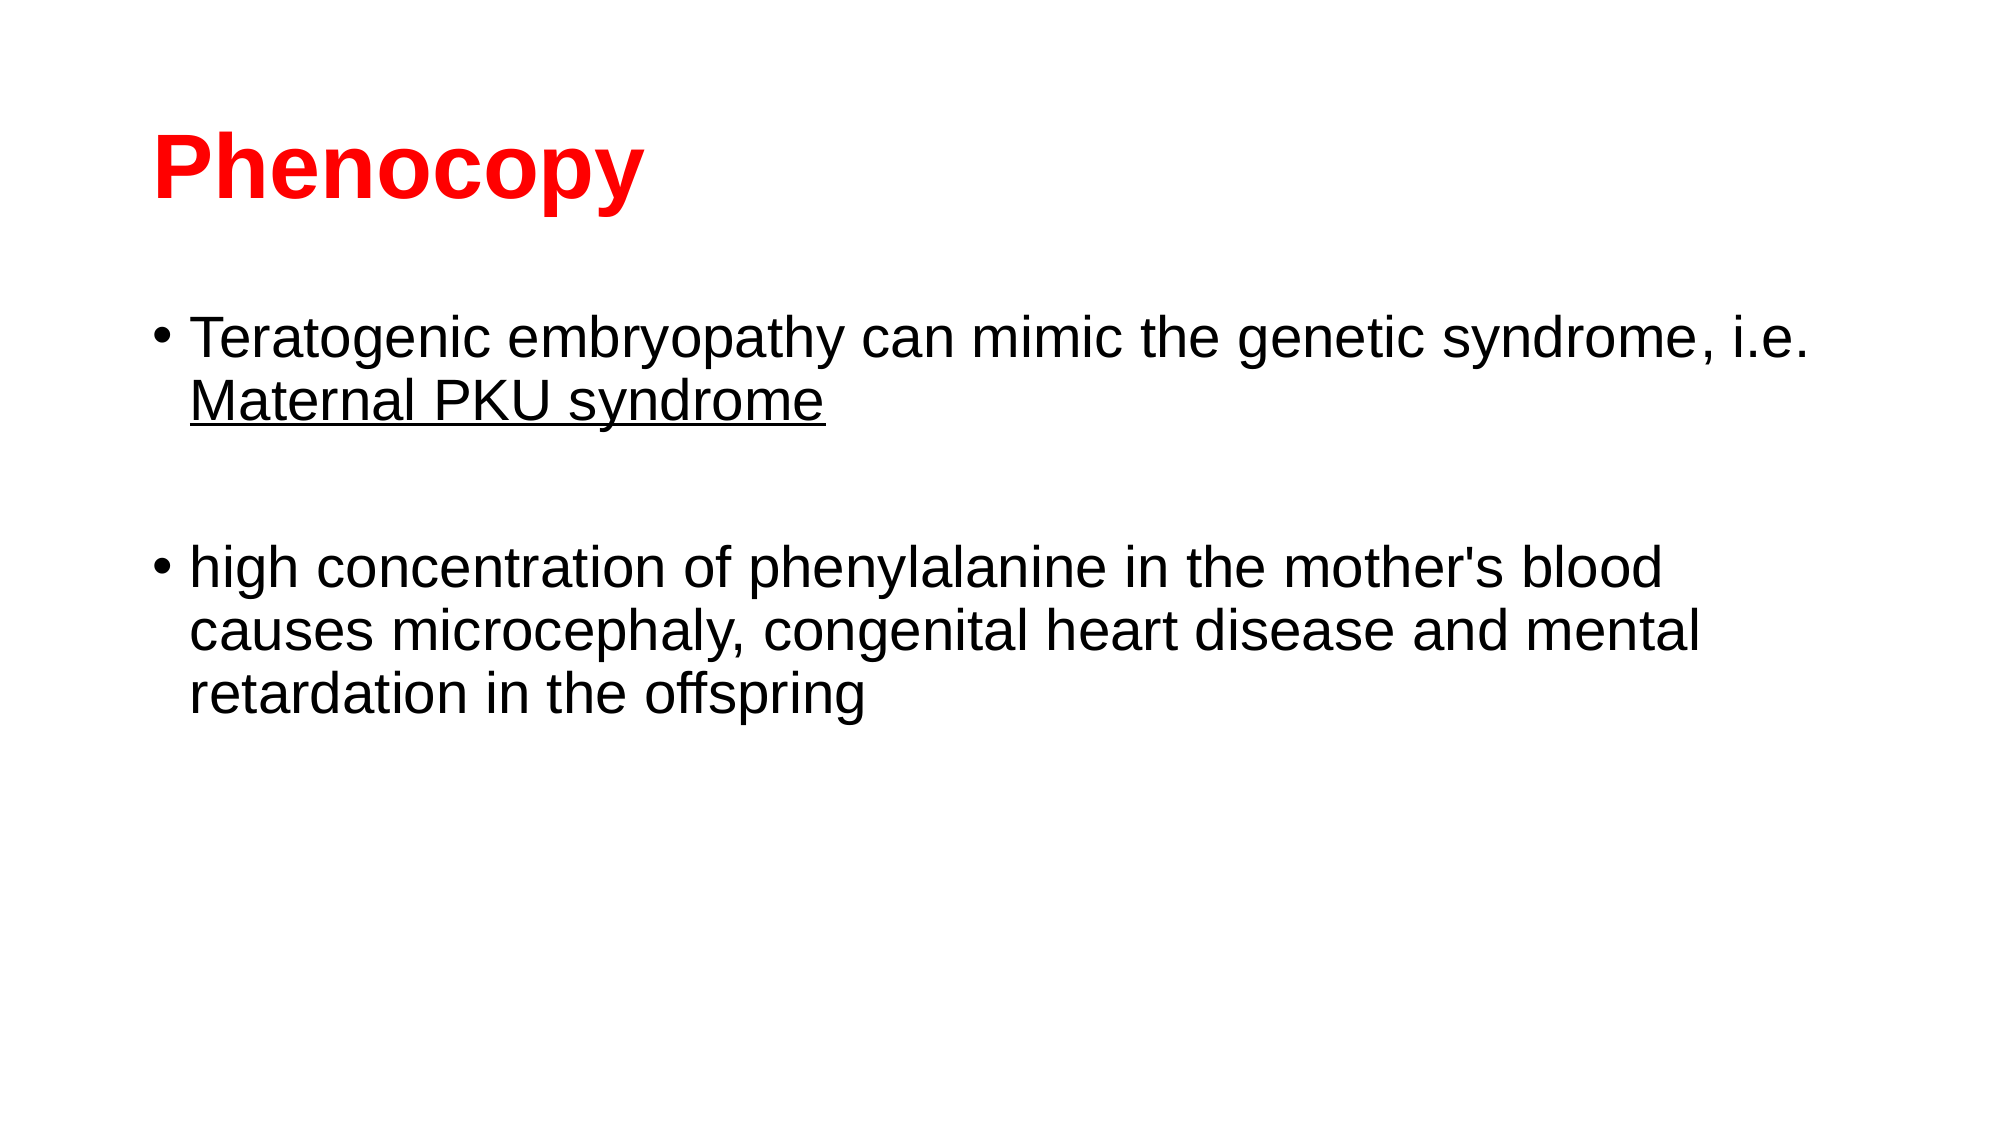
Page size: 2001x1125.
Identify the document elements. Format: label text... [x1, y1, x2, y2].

list Teratogenic embryopathy can mimic the genetic syndrome, i.e. Maternal PKU syndrome high concentration of phenylalanine in the mother's blood causes microcephaly, congenital heart disease and mental retardation in the offspring [137, 299, 1863, 1014]
title Phenocopy [137, 59, 1863, 278]
